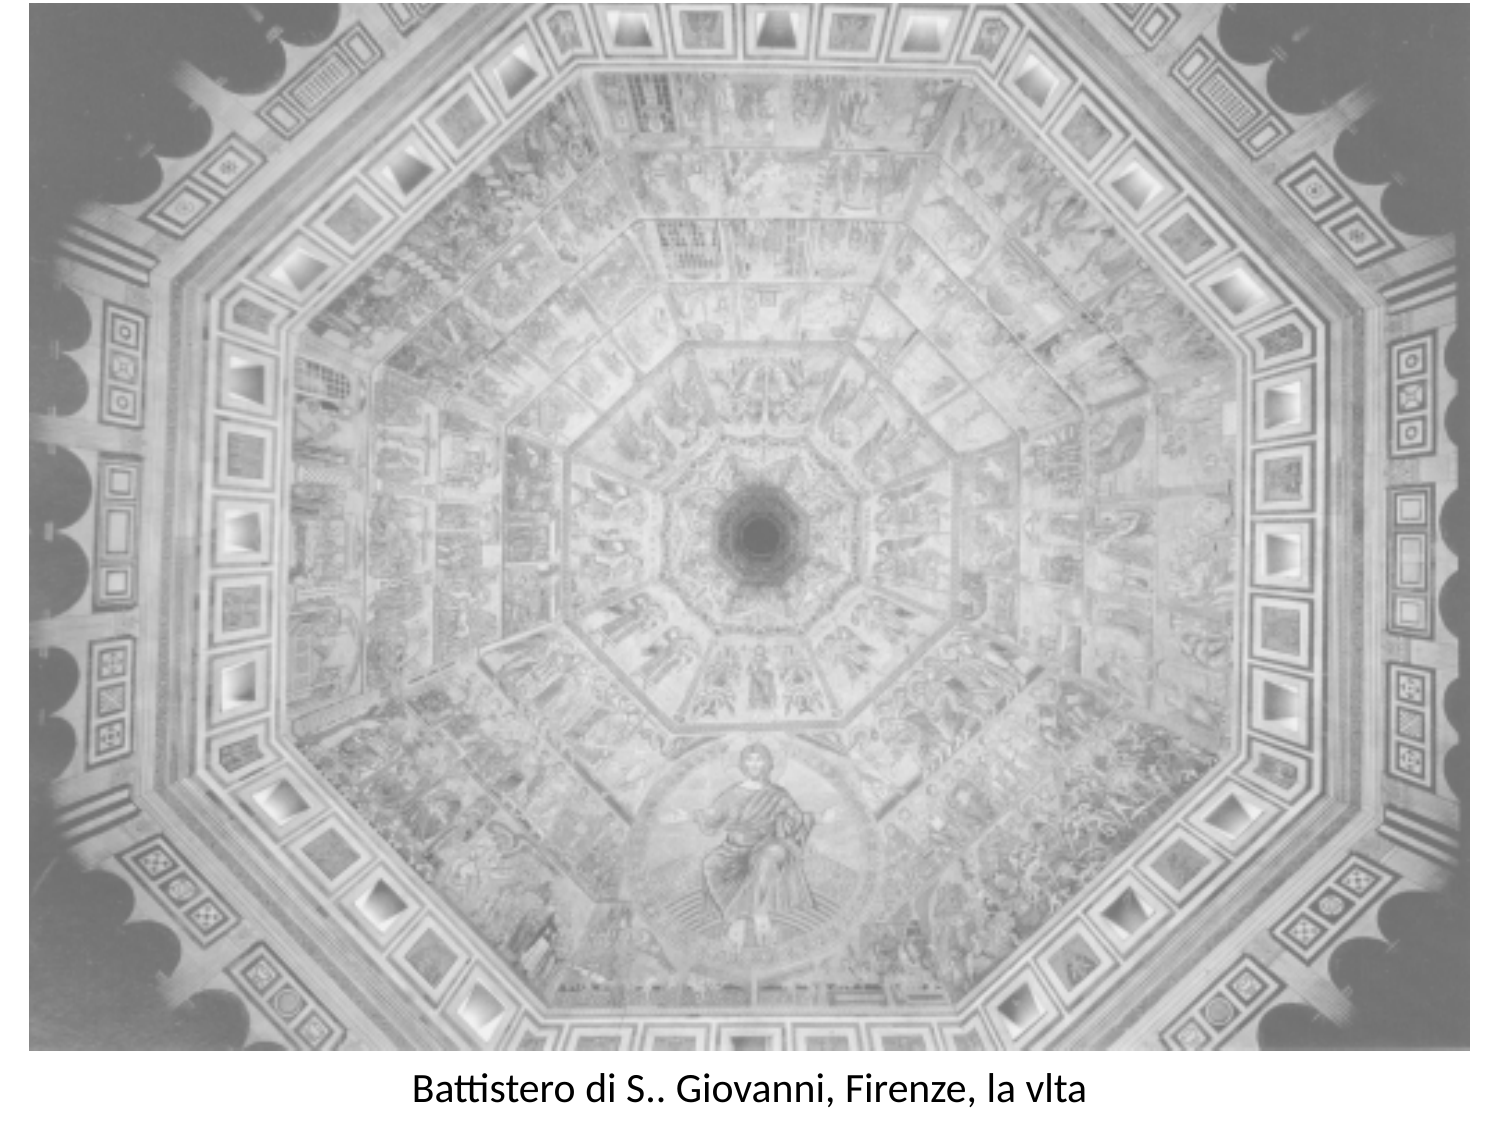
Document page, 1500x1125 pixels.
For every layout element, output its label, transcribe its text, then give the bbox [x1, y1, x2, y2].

title Battistero di S.. Giovanni, Firenze, la vlta [112, 1059, 1388, 1125]
picture [29, 3, 1470, 1051]
